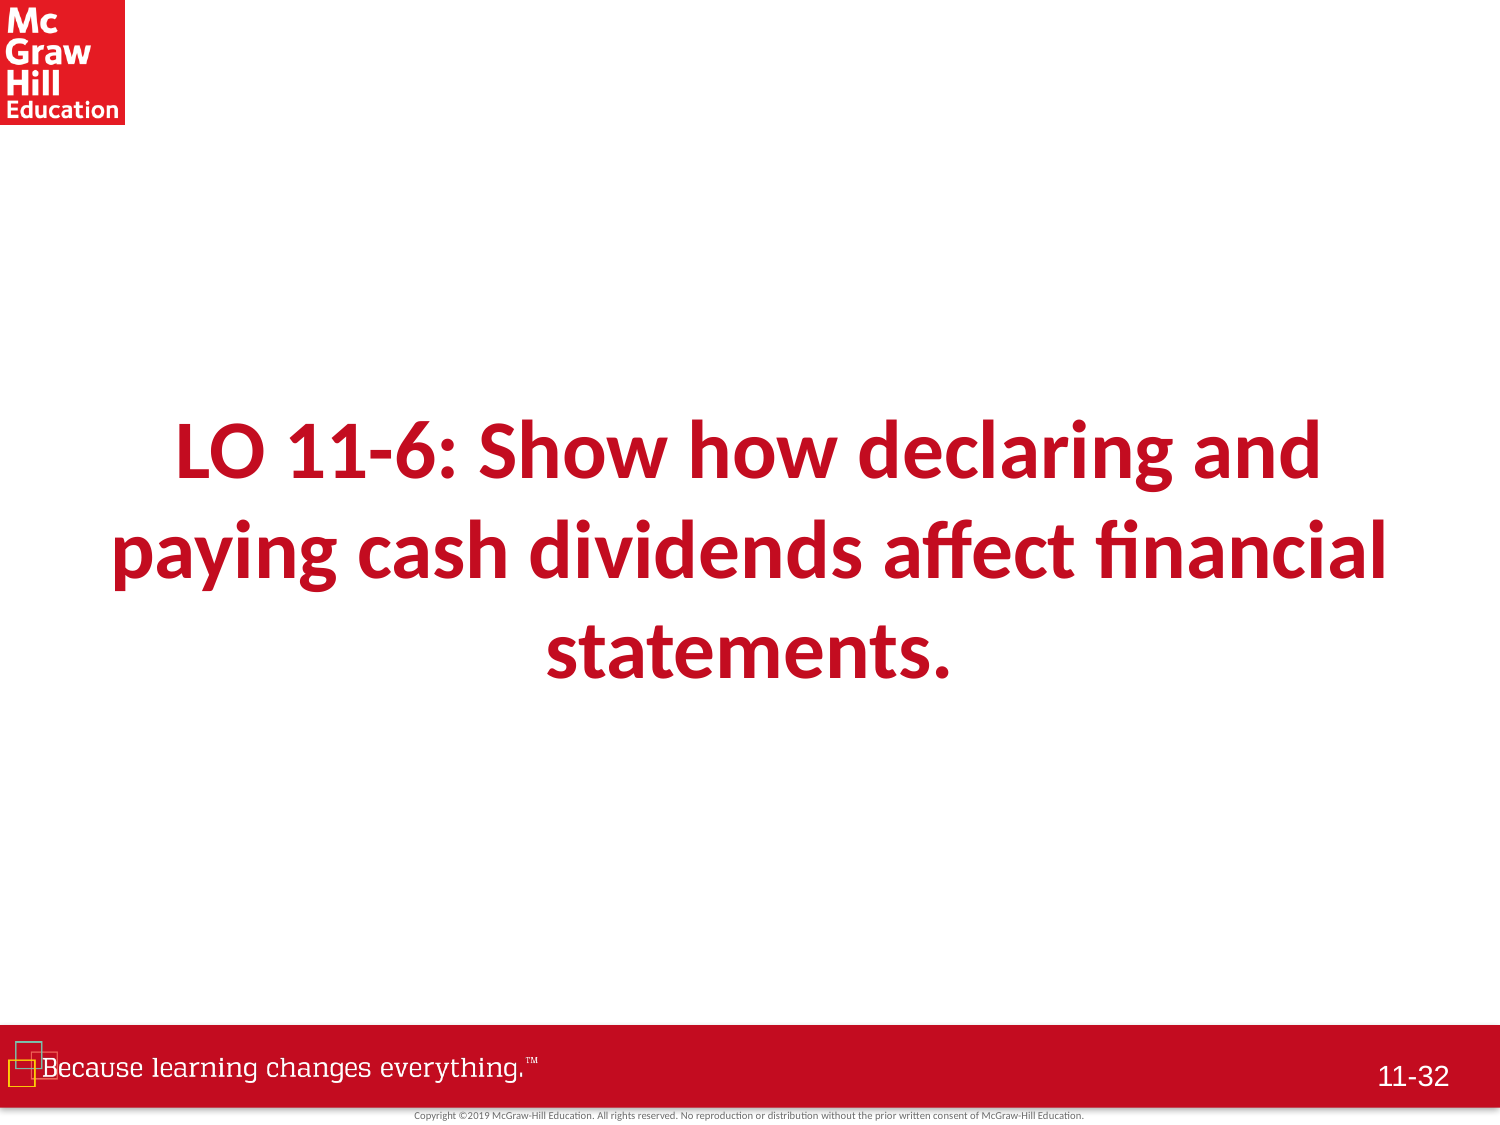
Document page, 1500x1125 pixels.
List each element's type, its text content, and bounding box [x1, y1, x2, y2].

picture [8, 1041, 538, 1087]
title LO 11-6: Show how declaring and paying cash dividends affect financial statements. [37, 387, 1463, 675]
picture [0, 0, 125, 125]
slide_number 11-31 [1362, 1050, 1500, 1113]
